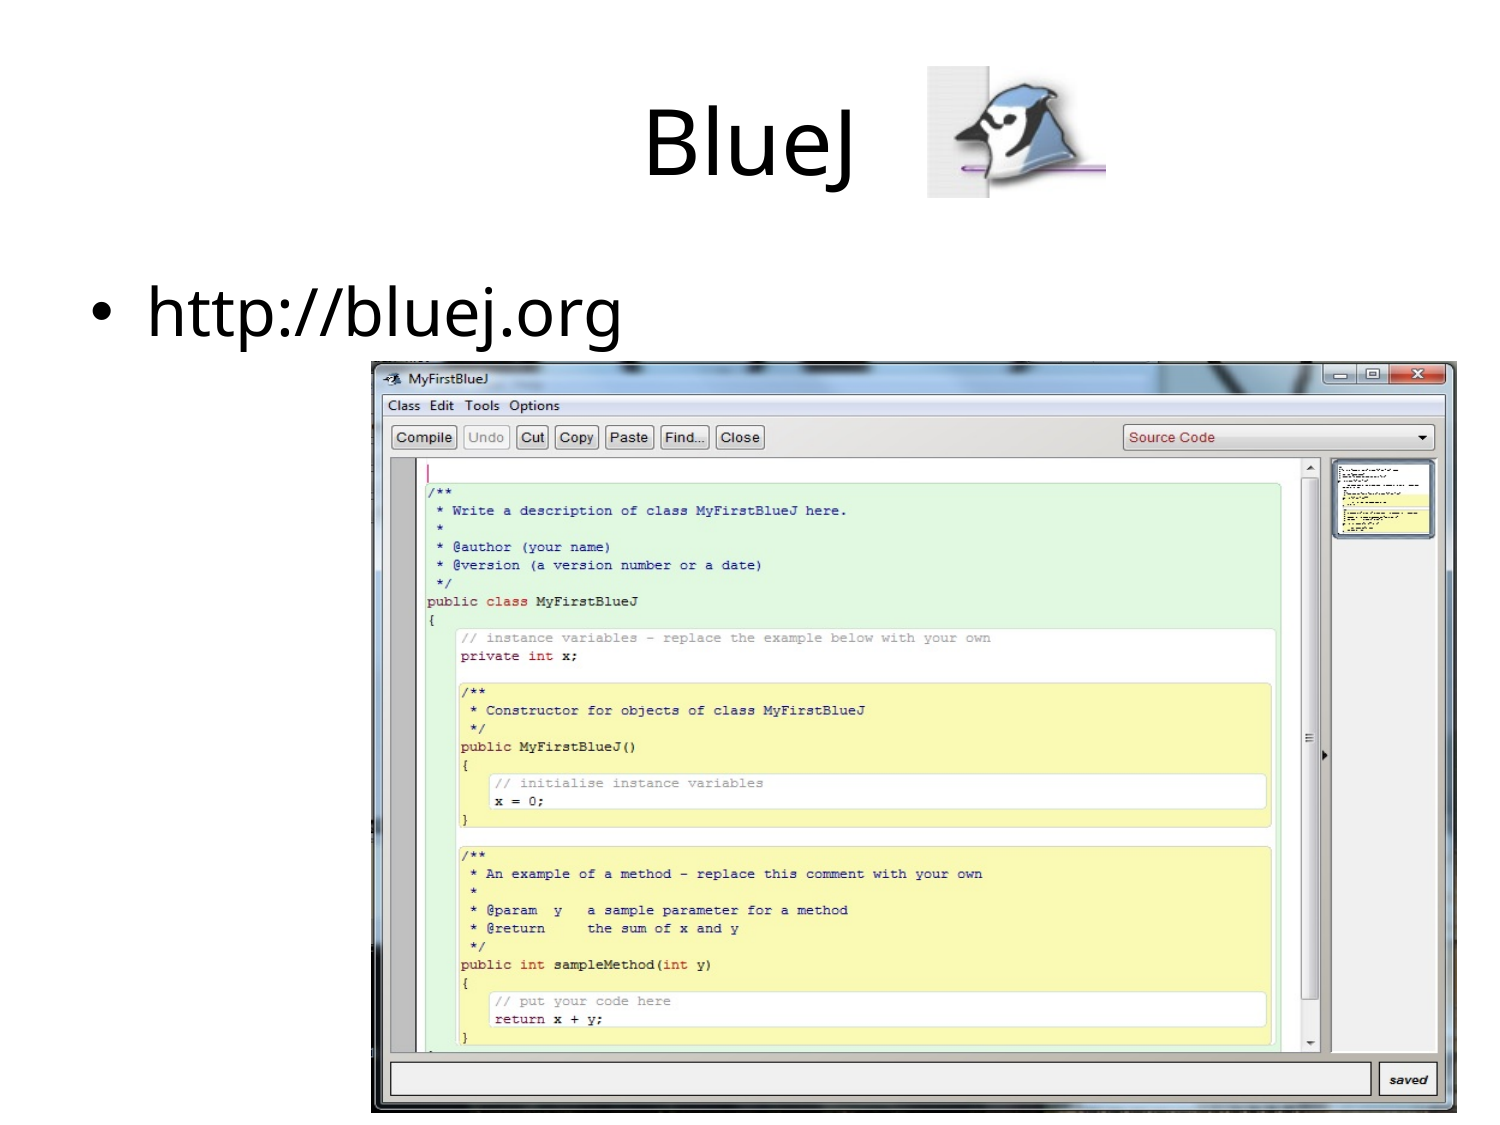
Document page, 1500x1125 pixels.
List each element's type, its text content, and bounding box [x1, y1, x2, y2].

list http://bluej.org [75, 262, 1425, 1005]
title BlueJ [75, 45, 1425, 233]
picture [926, 66, 1106, 198]
picture [371, 361, 1457, 1113]
